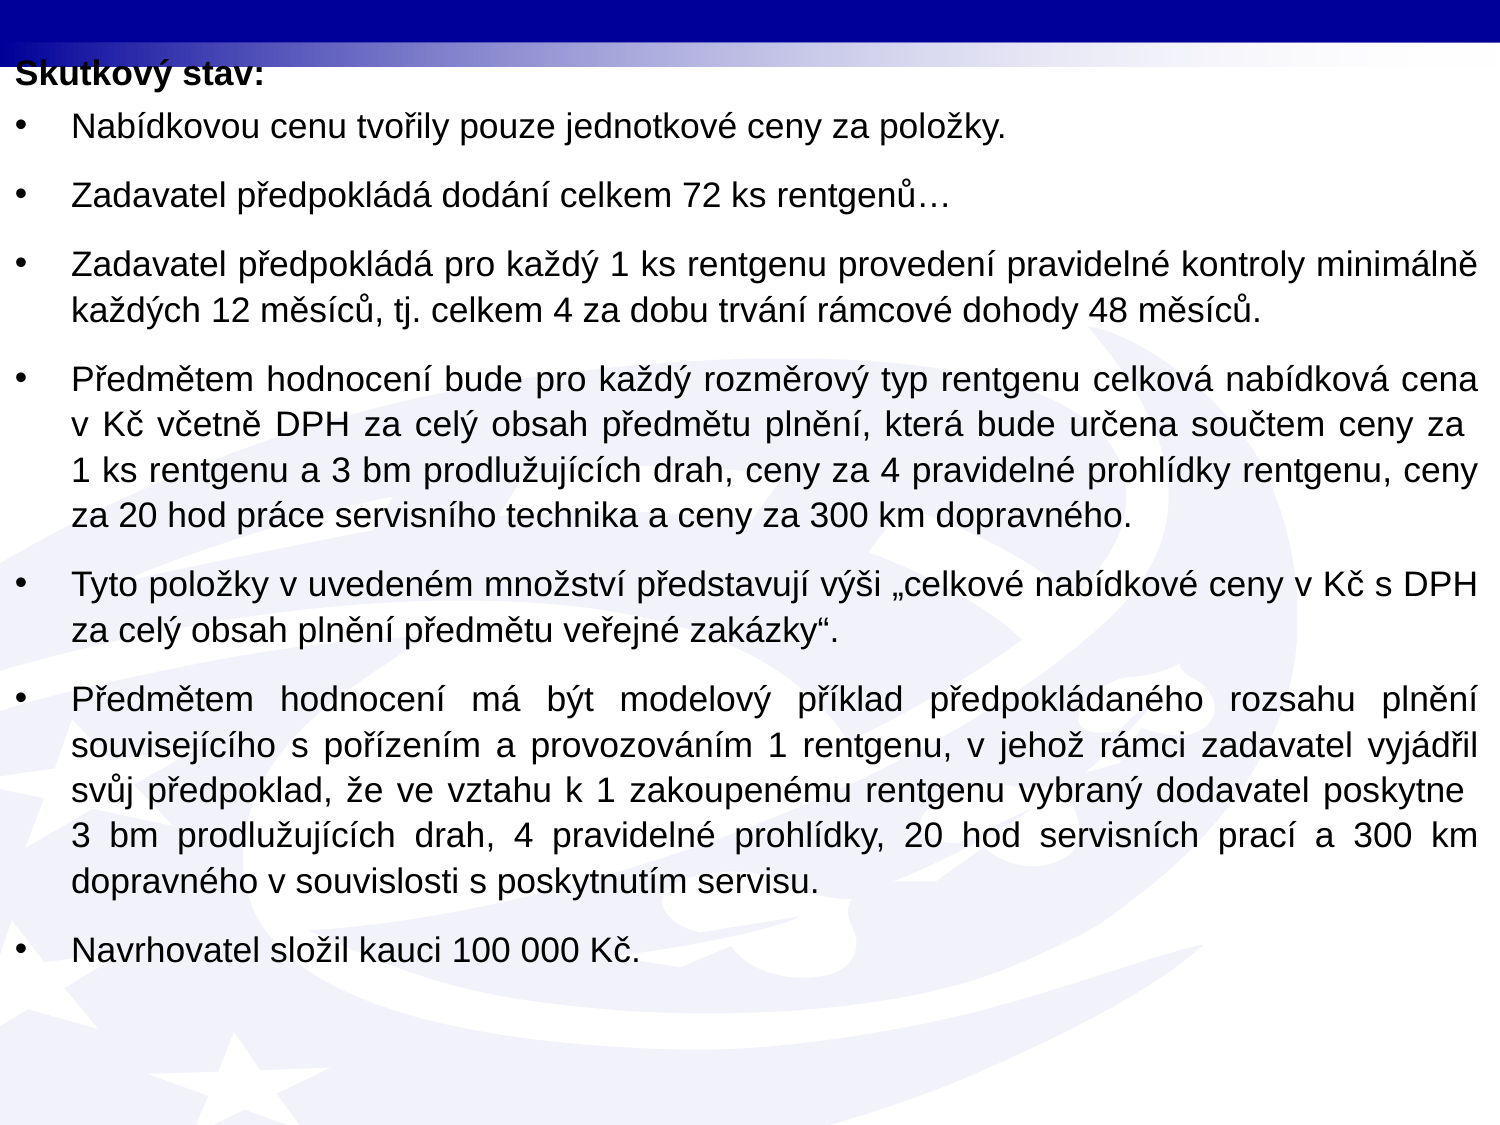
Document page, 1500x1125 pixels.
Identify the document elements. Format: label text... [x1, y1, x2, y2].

list Skutkový stav: Nabídkovou cenu tvořily pouze jednotkové ceny za položky. Zadavatel předpokládá dodání celkem 72 ks rentgenů… Zadavatel předpokládá pro každý 1 ks rentgenu provedení pravidelné kontroly minimálně každých 12 měsíců, tj. celkem 4 za dobu trvání rámcové dohody 48 měsíců. Předmětem hodnocení bude pro každý rozměrový typ rentgenu celková nabídková cena v Kč včetně DPH za celý obsah předmětu plnění, která bude určena součtem ceny za 1 ks rentgenu a 3 bm prodlužujících drah, ceny za 4 pravidelné prohlídky rentgenu, ceny za 20 hod práce servisního technika a ceny za 300 km dopravného. Tyto položky v uvedeném množství představují výši „celkové nabídkové ceny v Kč s DPH za celý obsah plnění předmětu veřejné zakázky“. Předmětem hodnocení má být modelový příklad předpokládaného rozsahu plnění souvisejícího s pořízením a provozováním 1 rentgenu, v jehož rámci zadavatel vyjádřil svůj předpoklad, že ve vztahu k 1 zakoupenému rentgenu vybraný dodavatel poskytne 3 bm prodlužujících drah, 4 pravidelné prohlídky, 20 hod servisních prací a 300 km dopravného v souvislosti s poskytnutím servisu. Navrhovatel složil kauci 100 000 Kč. [0, 42, 1495, 1125]
